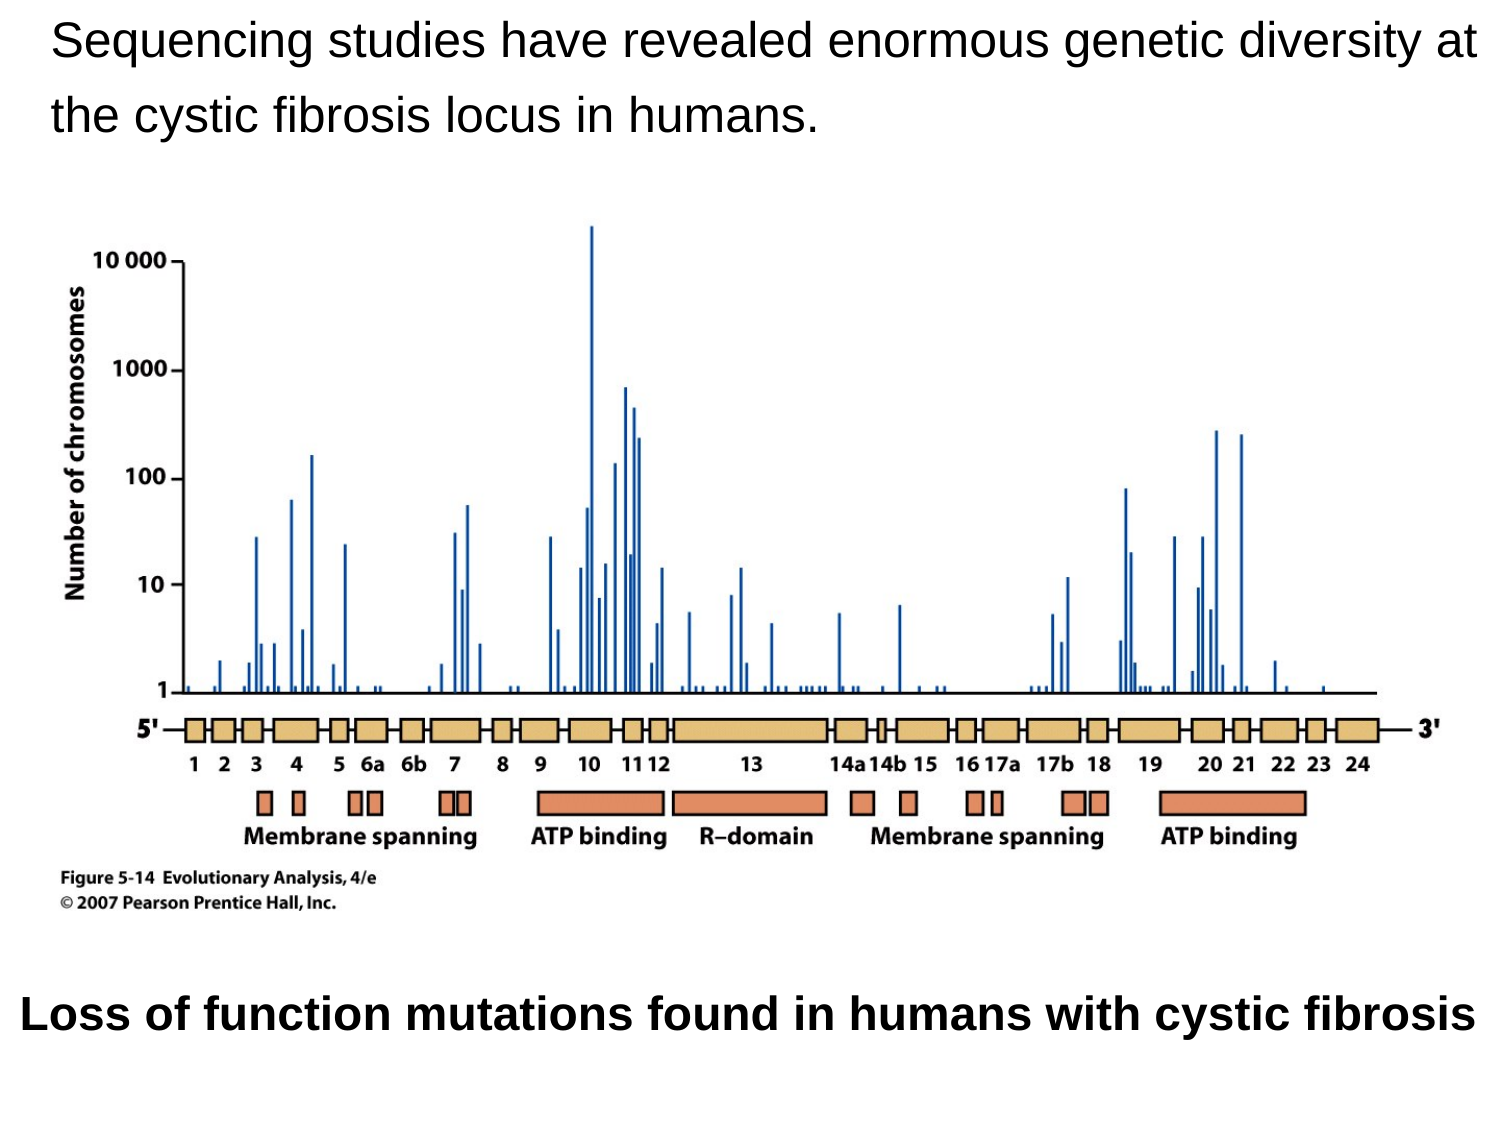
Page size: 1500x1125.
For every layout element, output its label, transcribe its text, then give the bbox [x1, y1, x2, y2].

picture [49, 210, 1450, 916]
text_box Loss of function mutations found in humans with cystic fibrosis [4, 975, 1495, 1048]
text_box Sequencing studies have revealed enormous genetic diversity at the cystic fibrosis locus in humans. [35, 0, 1500, 150]
